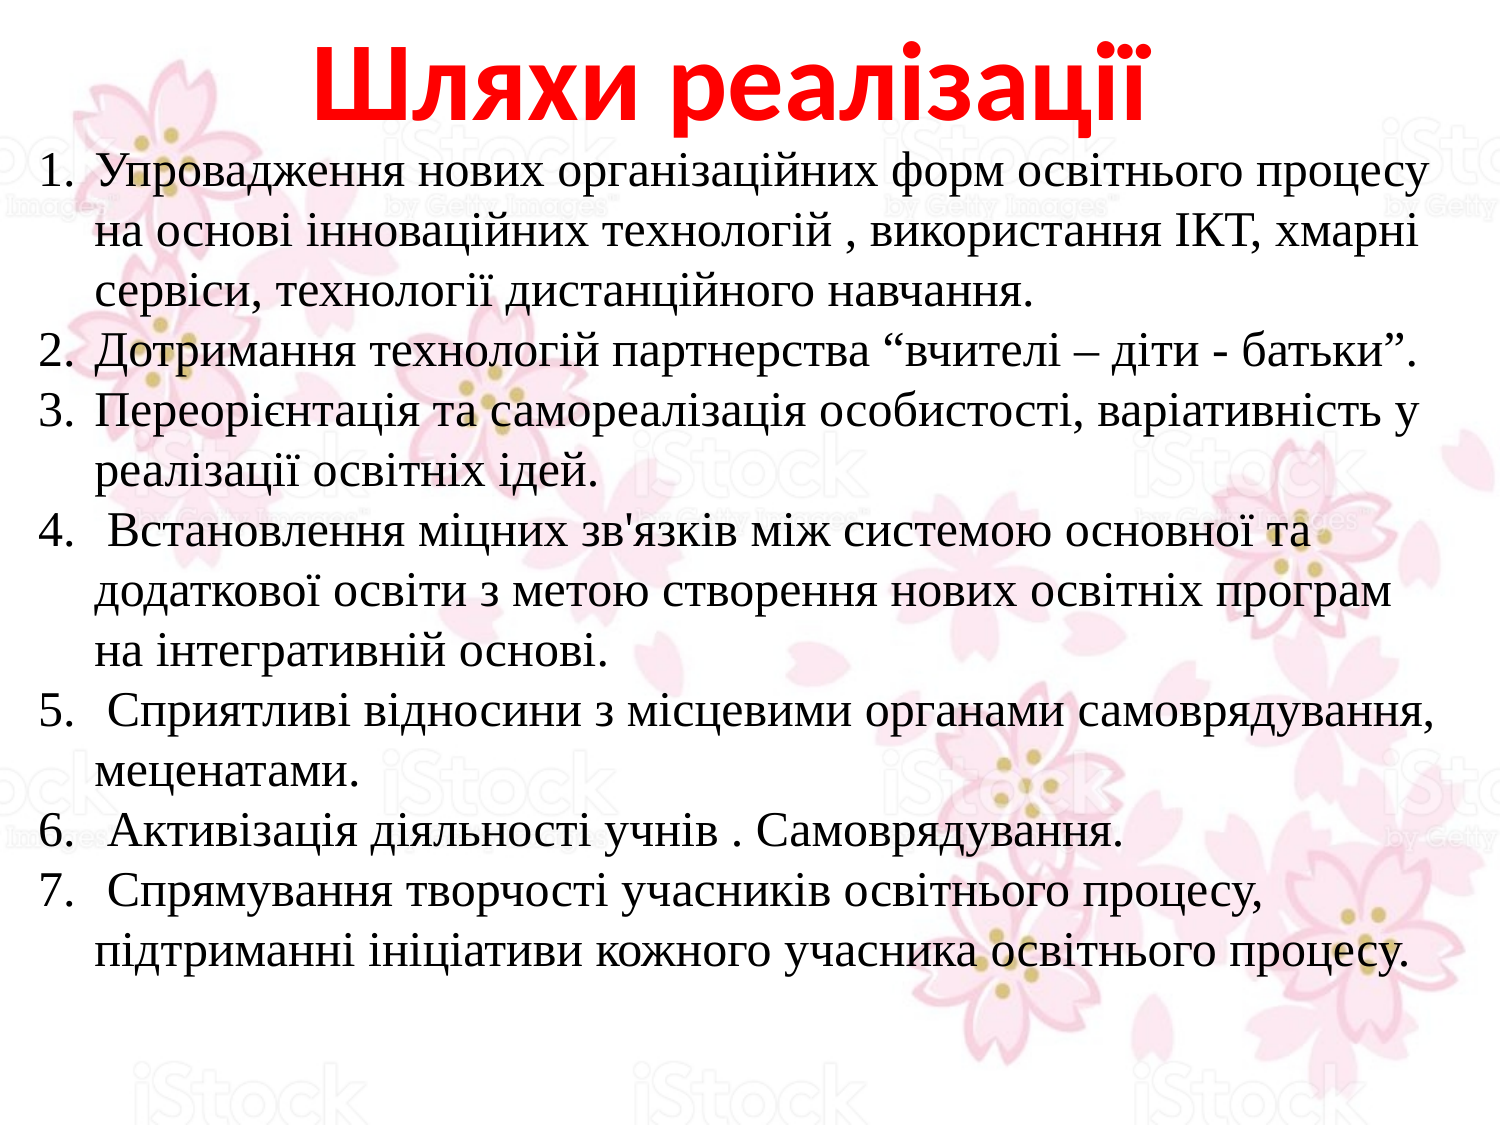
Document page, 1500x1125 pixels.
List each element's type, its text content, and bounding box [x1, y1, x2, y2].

text_box Упровадження нових організаційних форм освітнього процесу на основі інноваційних технологій , використання ІКТ, хмарні сервіси, технології дистанційного навчання. Дотримання технологій партнерства “вчителі – діти - батьки”. Переорієнтація та самореалізація особистості, варіативність у реалізації освітніх ідей. Встановлення міцних зв'язків між системою основної та додаткової освіти з метою створення нових освітніх програм на інтегративній основі. Сприятливі відносини з місцевими органами самоврядування, меценатами. Активізація діяльності учнів . Самоврядування. Спрямування творчості учасників освітнього процесу, підтриманні ініціативи кожного учасника освітнього процесу. [23, 128, 1454, 984]
picture [0, 0, 1500, 1125]
text_box Шляхи реалізації [296, 0, 1165, 128]
